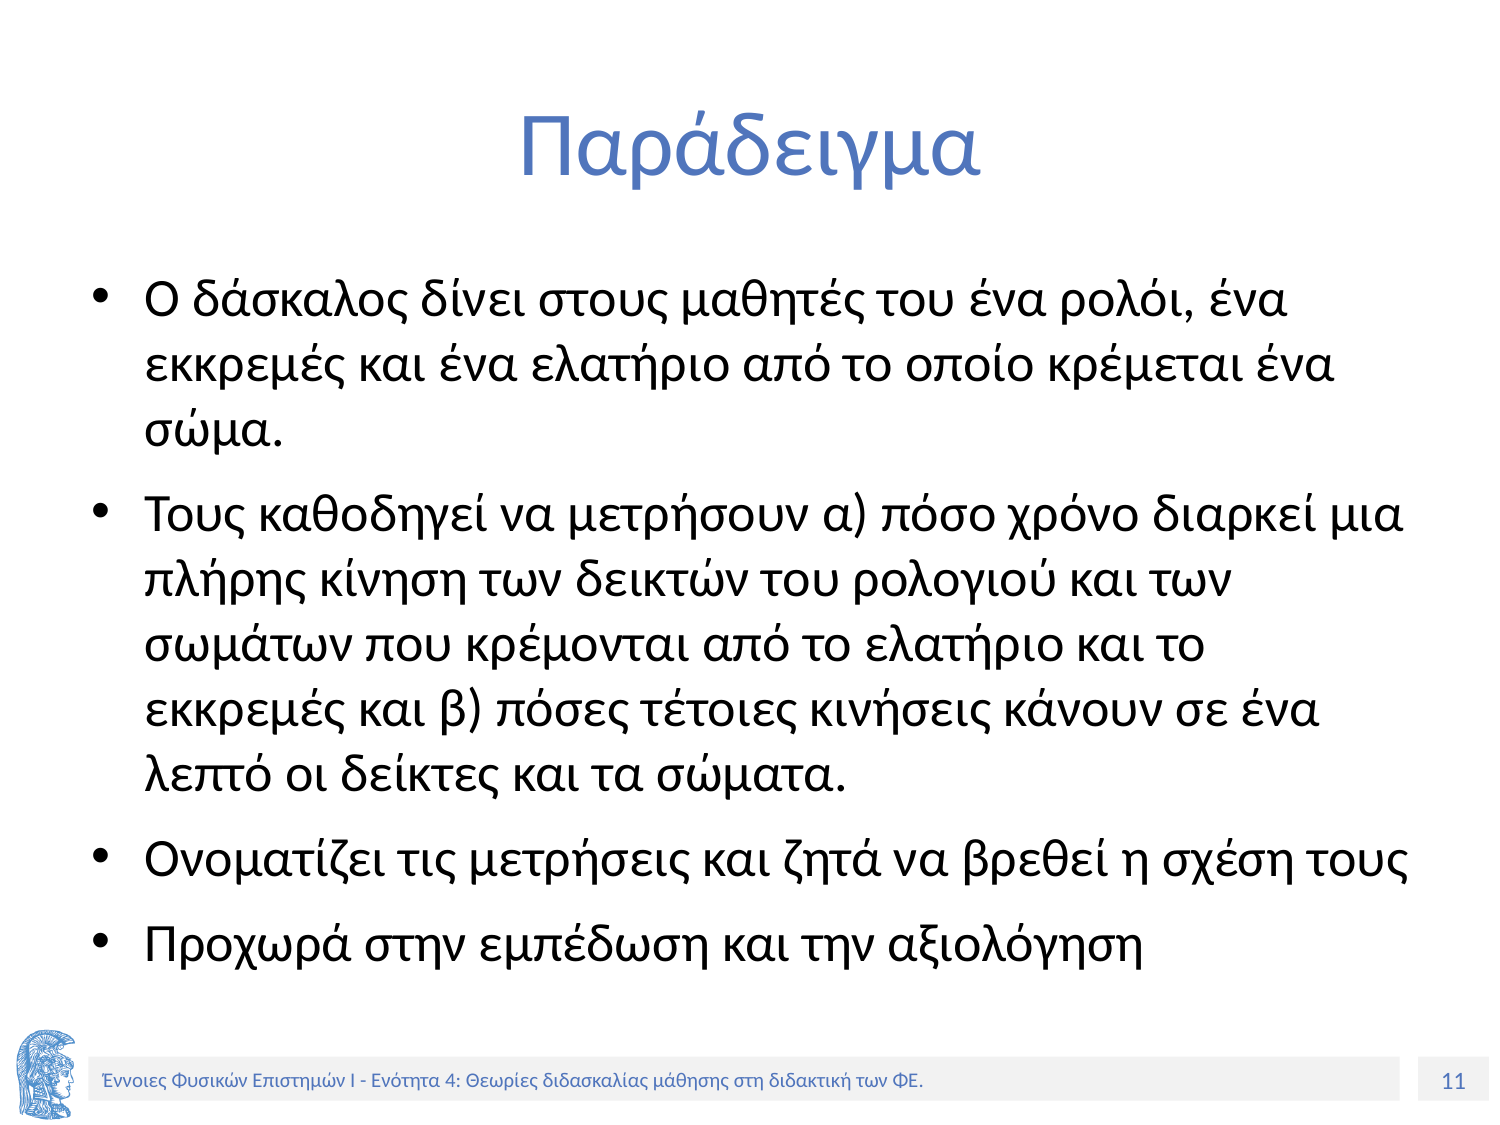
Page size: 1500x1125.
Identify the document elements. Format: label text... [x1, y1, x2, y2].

title Παράδειγμα [75, 45, 1425, 233]
picture [9, 1026, 81, 1120]
list Ο δάσκαλος δίνει στους μαθητές του ένα ρολόι, ένα εκκρεμές και ένα ελατήριο από το οποίο κρέμεται ένα σώμα. Τους καθοδηγεί να μετρήσουν α) πόσο χρόνο διαρκεί μια πλήρης κίνηση των δεικτών του ρολογιού και των σωμάτων που κρέμονται από το ελατήριο και το εκκρεμές και β) πόσες τέτοιες κινήσεις κάνουν σε ένα λεπτό οι δείκτες και τα σώματα. Ονοματίζει τις μετρήσεις και ζητά να βρεθεί η σχέση τους Προχωρά στην εμπέδωση και την αξιολόγηση [76, 255, 1427, 998]
